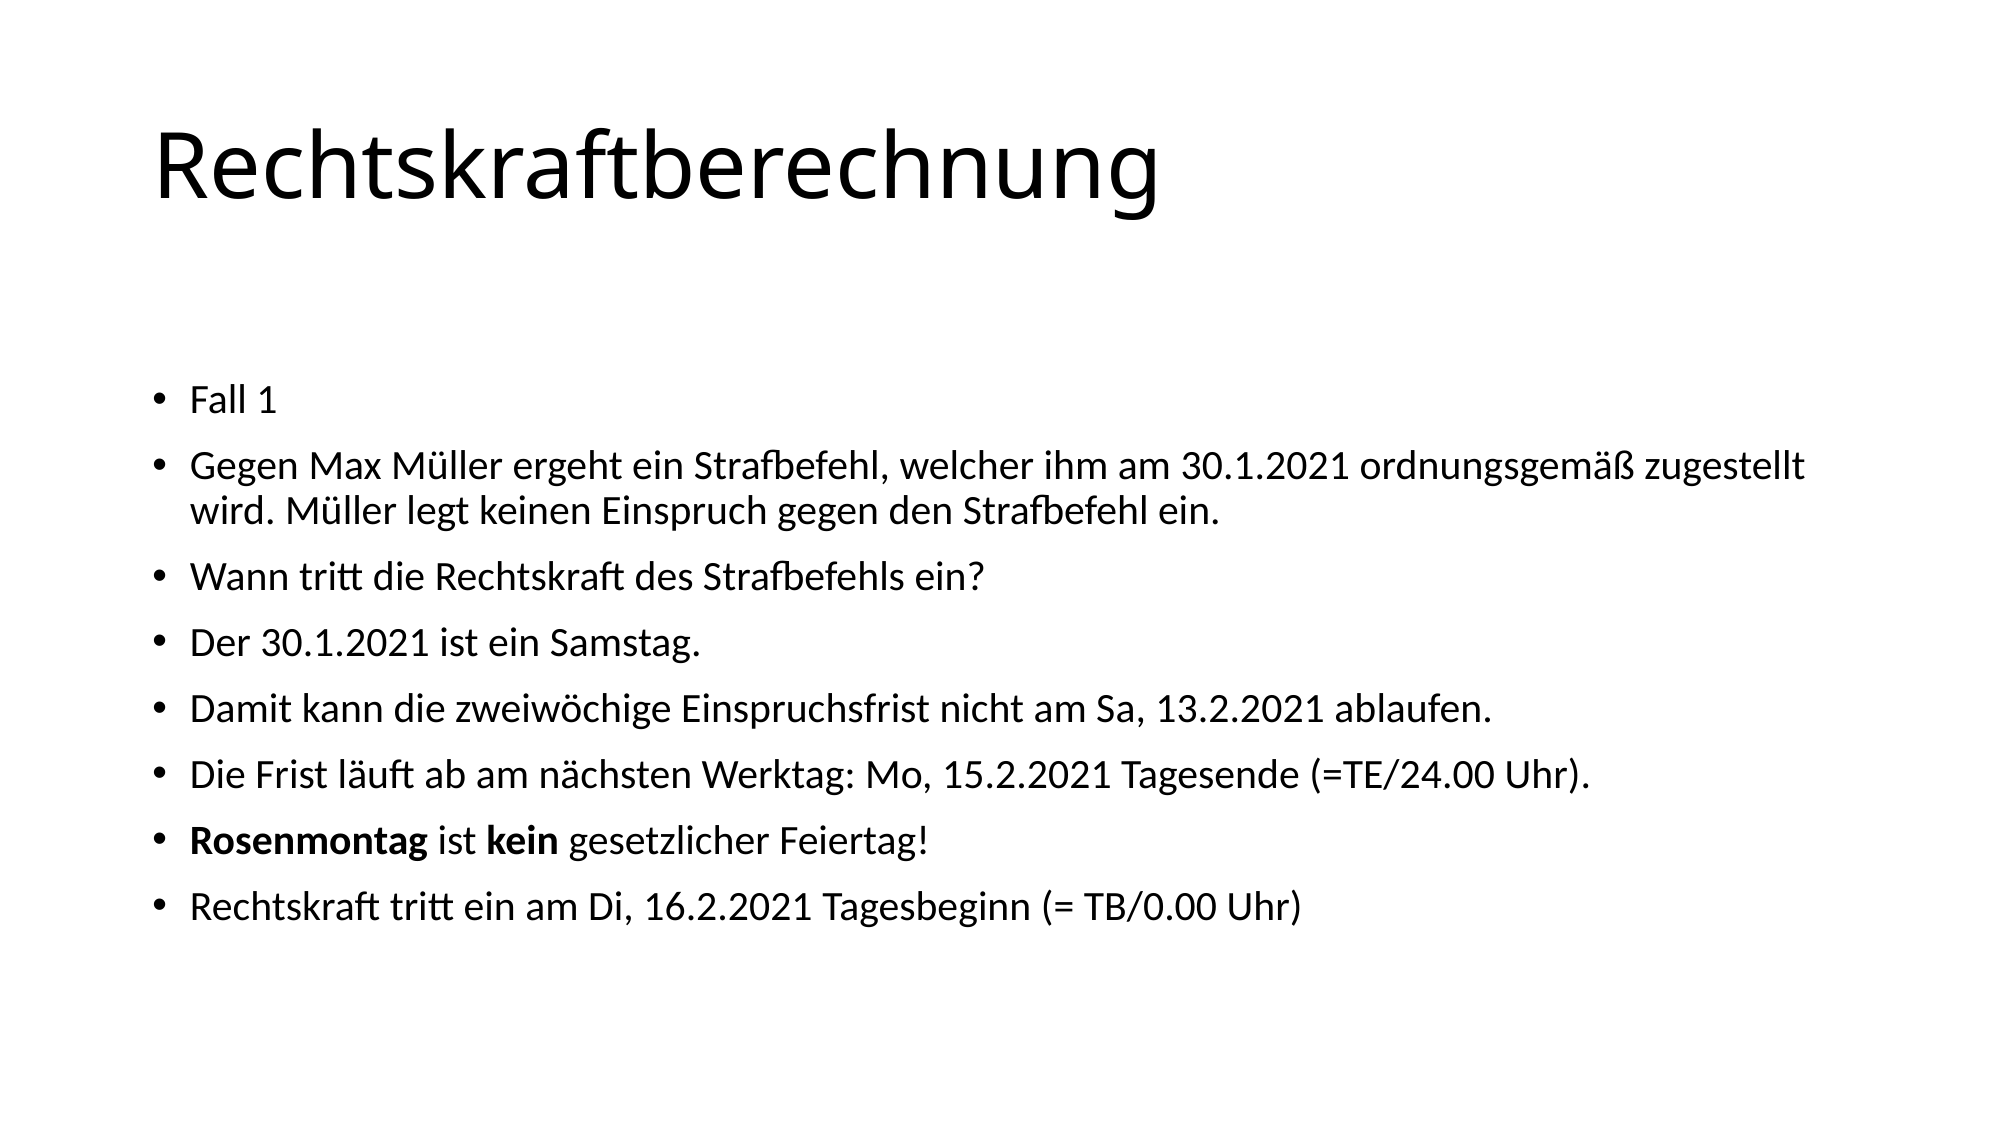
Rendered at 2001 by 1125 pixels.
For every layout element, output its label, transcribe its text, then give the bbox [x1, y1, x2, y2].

list Fall 1 Gegen Max Müller ergeht ein Strafbefehl, welcher ihm am 30.1.2021 ordnungsgemäß zugestellt wird. Müller legt keinen Einspruch gegen den Strafbefehl ein. Wann tritt die Rechtskraft des Strafbefehls ein? Der 30.1.2021 ist ein Samstag. Damit kann die zweiwöchige Einspruchsfrist nicht am Sa, 13.2.2021 ablaufen. Die Frist läuft ab am nächsten Werktag: Mo, 15.2.2021 Tagesende (=TE/24.00 Uhr). Rosenmontag ist kein gesetzlicher Feiertag! Rechtskraft tritt ein am Di, 16.2.2021 Tagesbeginn (= TB/0.00 Uhr) [137, 299, 1863, 1014]
title Rechtskraftberechnung [137, 59, 1863, 278]
